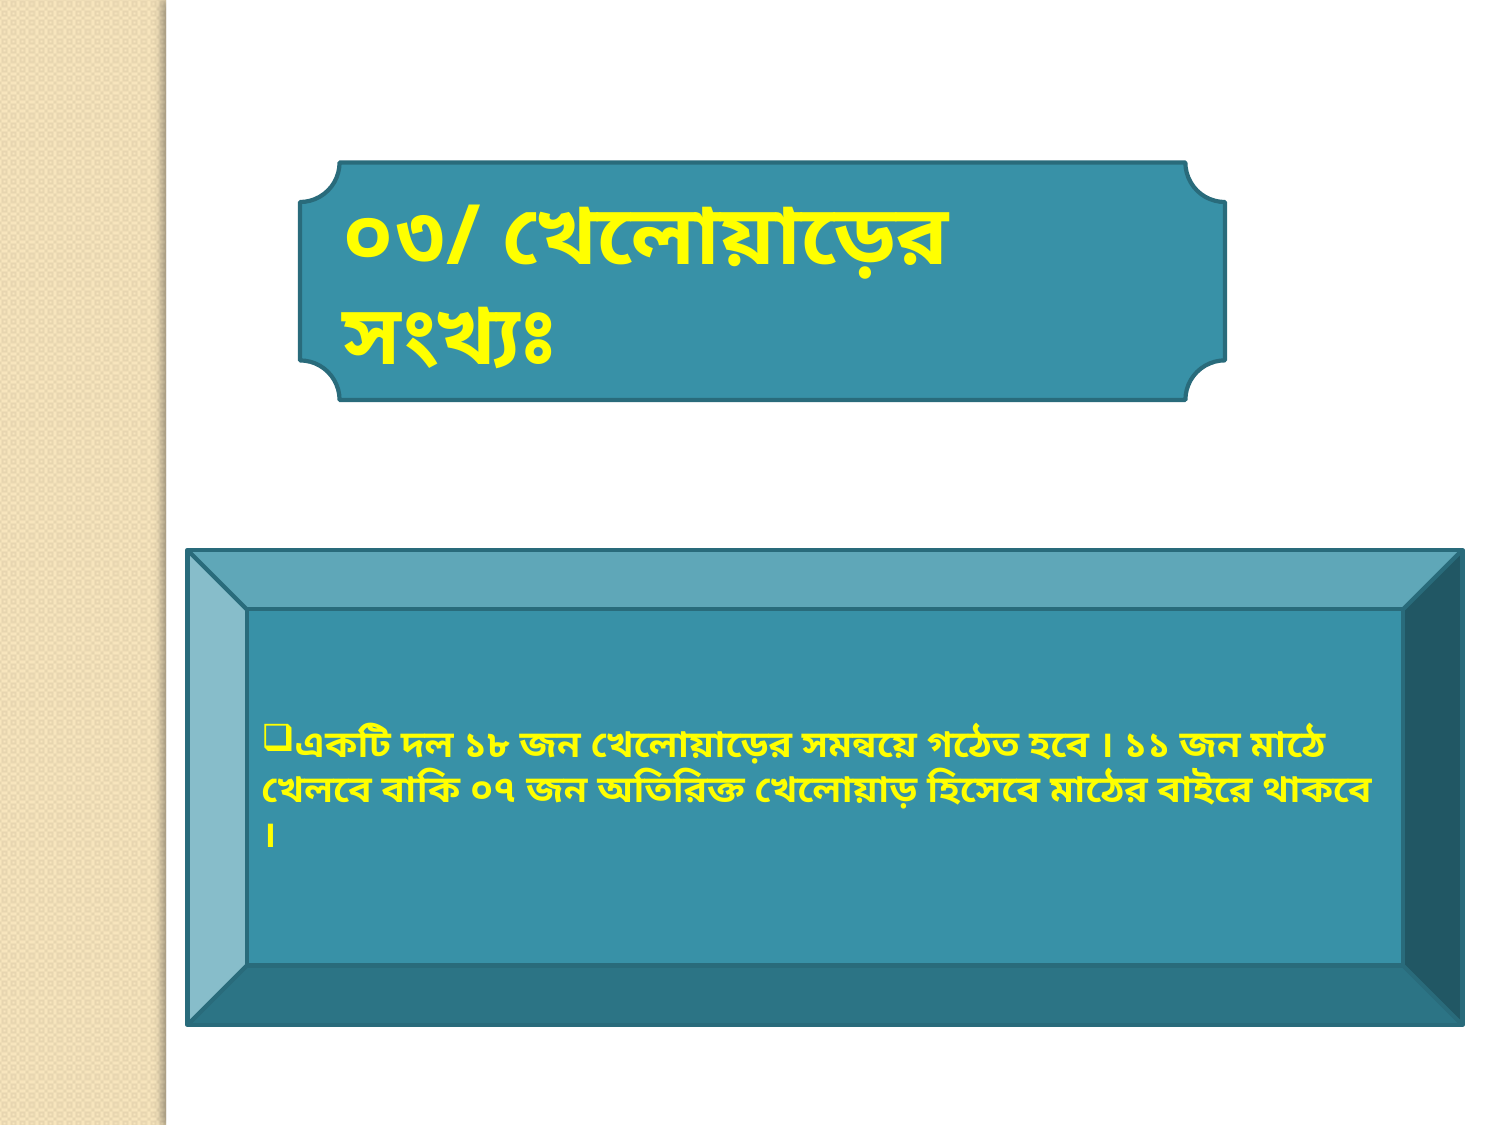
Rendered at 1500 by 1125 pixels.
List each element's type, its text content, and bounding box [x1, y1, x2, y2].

text_box ০৩/ খেলোয়াড়ের সংখ্যঃ [297, 160, 1228, 403]
text_box একটি দল ১৮ জন খেলোয়াড়ের সমন্বয়ে গঠেত হবে । ১১ জন মাঠে খেলবে বাকি ০৭ জন অতিরিক্ত খেলোয়াড় হিসেবে মাঠের বাইরে থাকবে । [185, 548, 1465, 1027]
